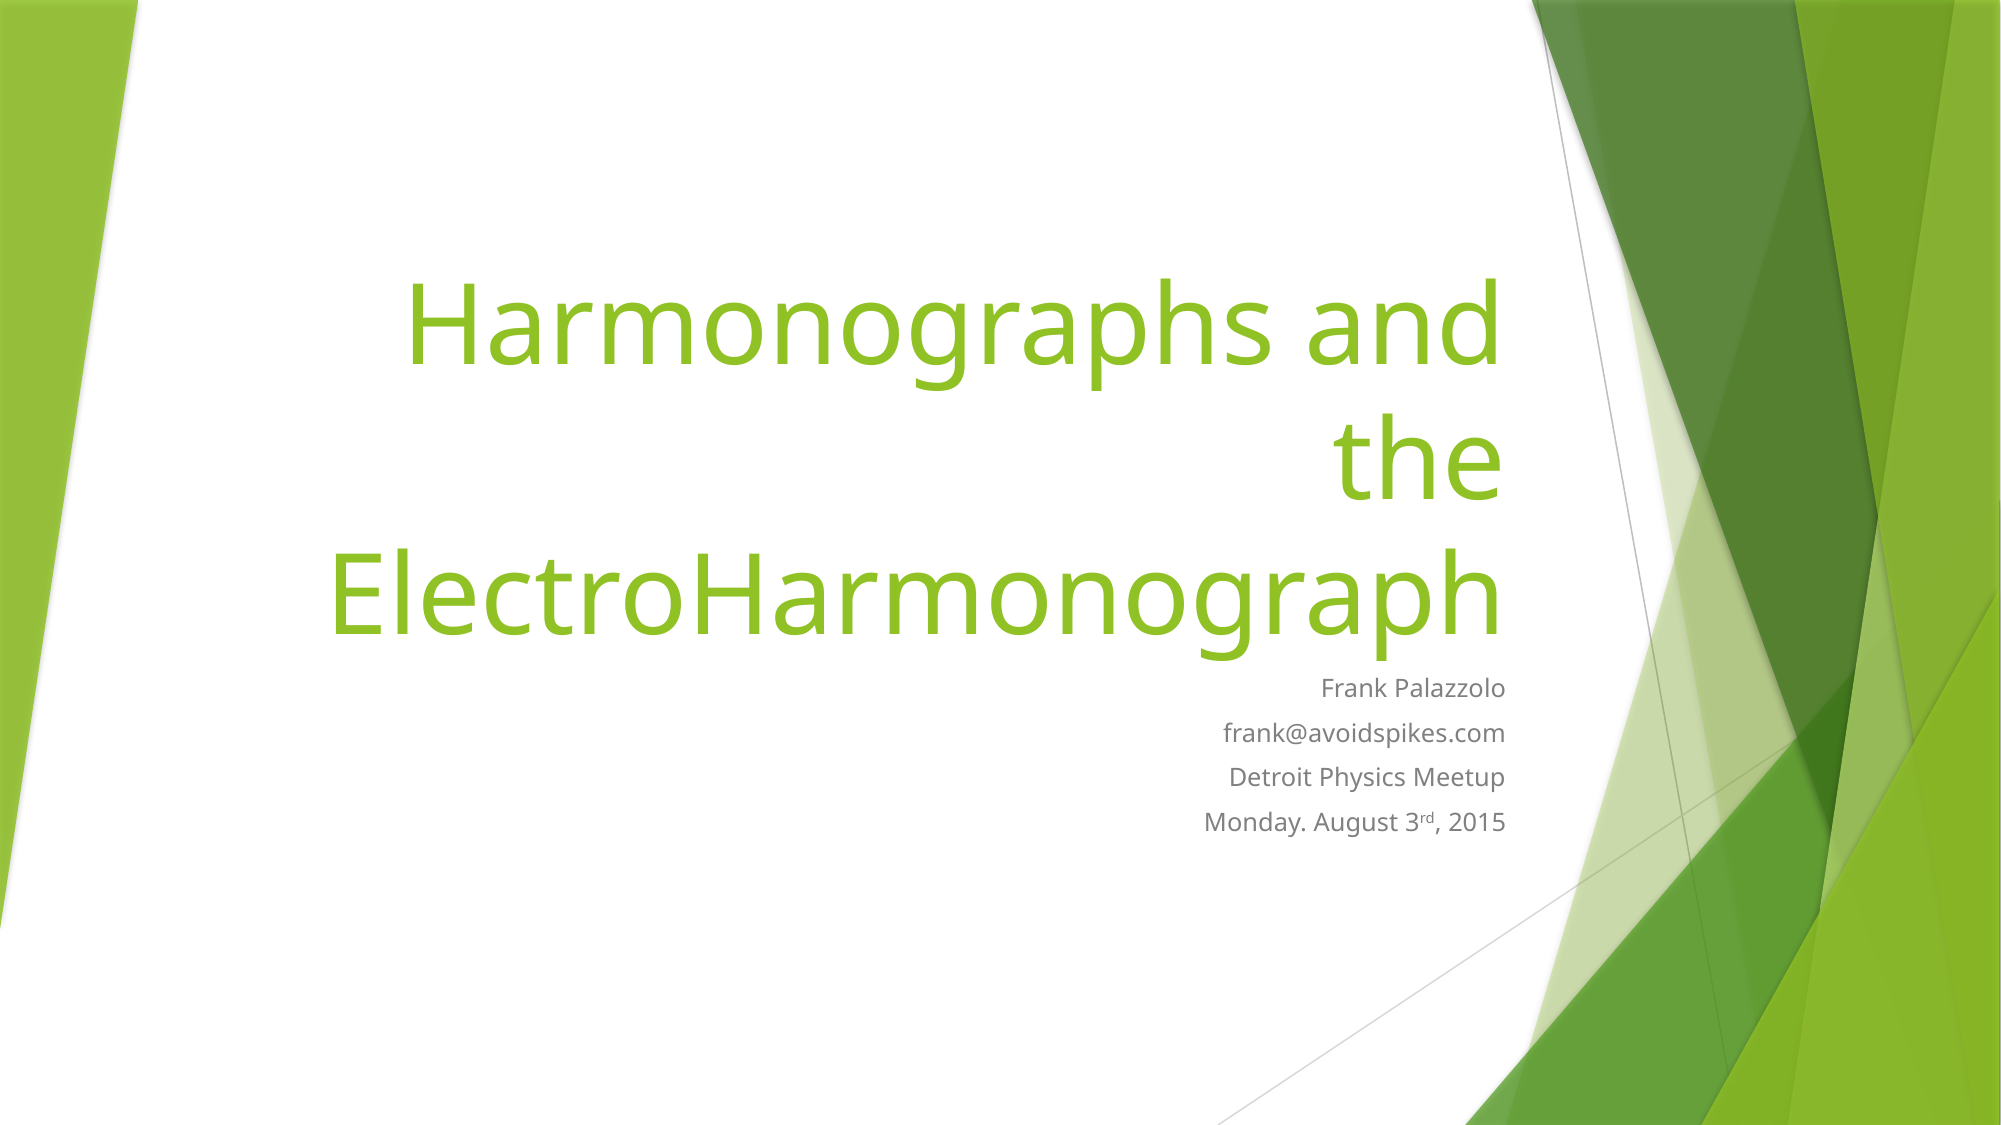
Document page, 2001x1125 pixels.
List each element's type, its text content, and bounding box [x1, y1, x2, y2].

subtitle Frank Palazzolo frank@avoidspikes.com Detroit Physics Meetup Monday. August 3rd, 2015 [247, 664, 1522, 845]
title Harmonographs and the ElectroHarmonograph [247, 394, 1522, 664]
